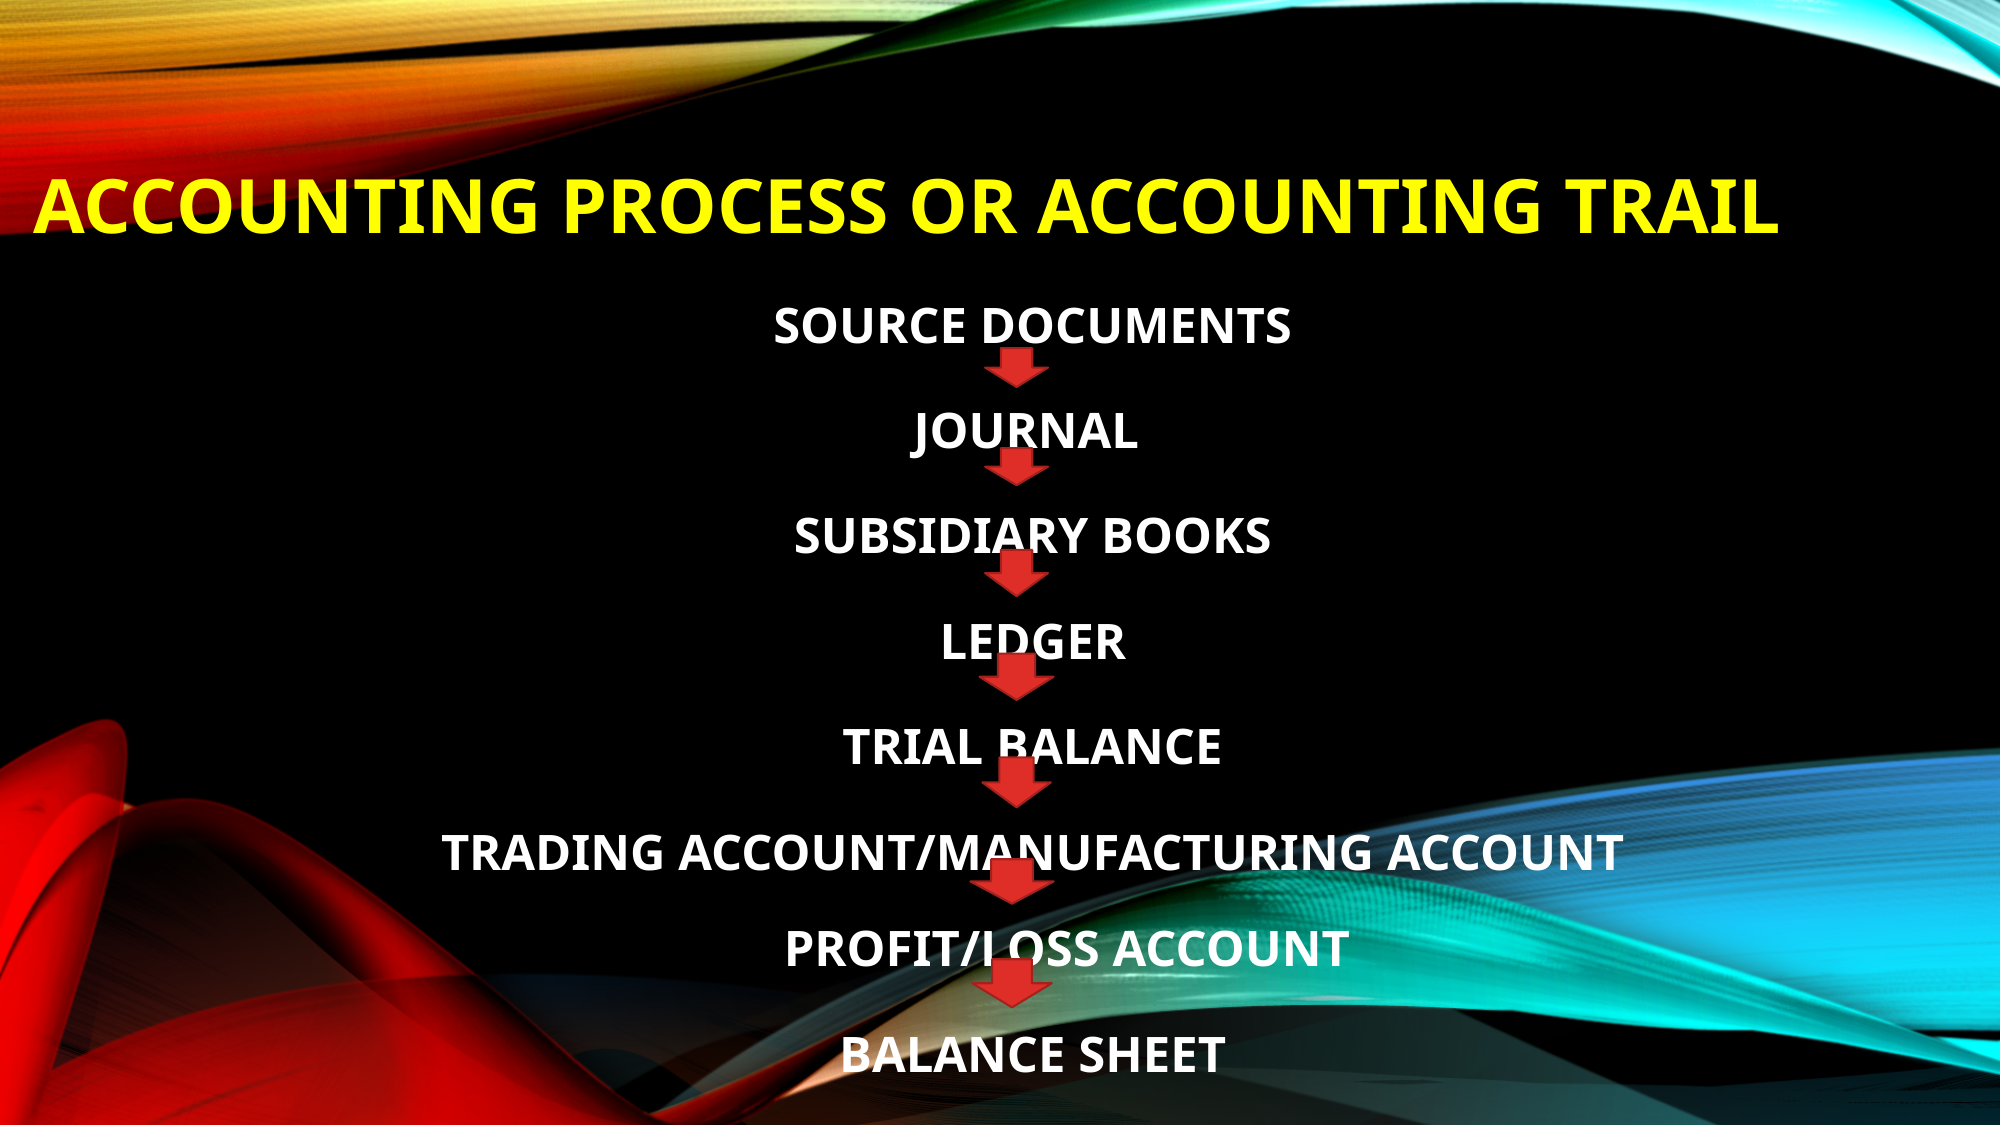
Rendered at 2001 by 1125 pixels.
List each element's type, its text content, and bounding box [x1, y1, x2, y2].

picture [0, 717, 2000, 1125]
text_box [969, 858, 1055, 905]
title ACCOUNTING PROCESS OR ACCOUNTING TRAIL [18, 142, 1971, 258]
text_box [984, 548, 1050, 598]
subtitle SOURCE DOCUMENTS JOURNAL SUBSIDIARY BOOKS LEDGER TRIAL BALANCE TRADING ACCOUNT/MANUFACTURING ACCOUNT PROFIT/LOSS ACCOUNT BALANCE SHEET [225, 257, 1841, 1097]
text_box [981, 756, 1052, 809]
text_box [978, 652, 1055, 701]
text_box [984, 447, 1050, 487]
text_box [971, 958, 1053, 1009]
picture [0, 0, 2000, 237]
text_box [984, 347, 1050, 388]
